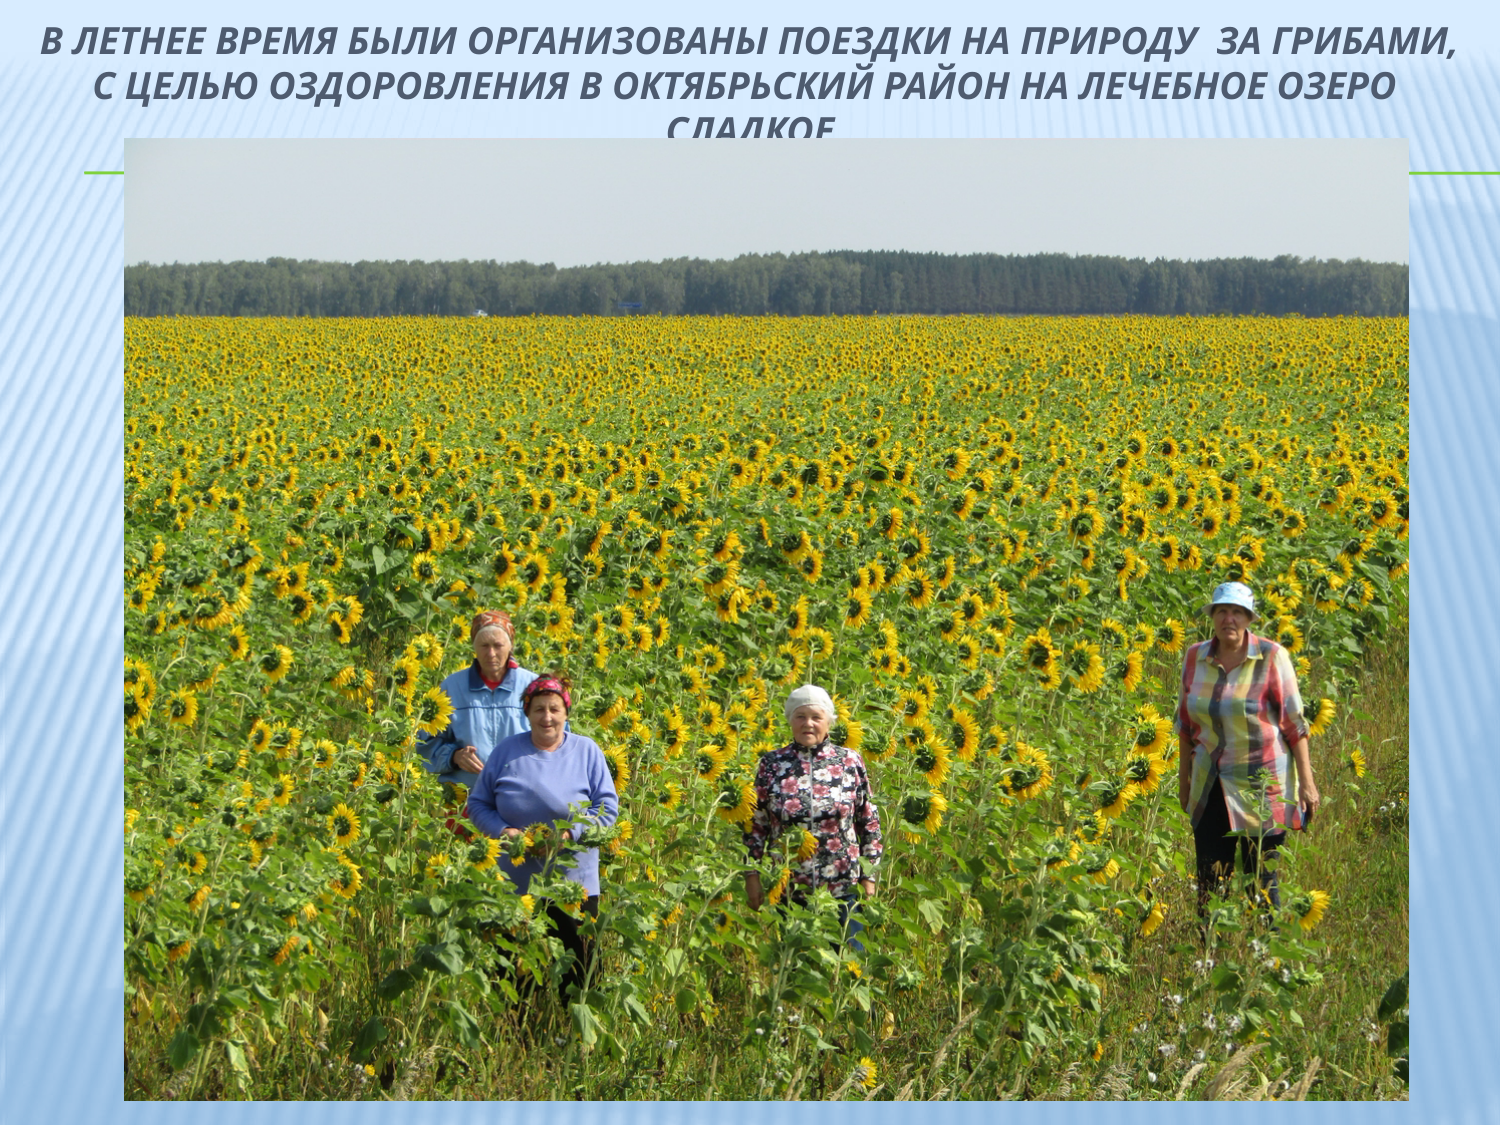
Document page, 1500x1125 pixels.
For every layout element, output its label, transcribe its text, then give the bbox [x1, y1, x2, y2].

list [123, 136, 1410, 1102]
title В летнее время были организованы поездки на природу за грибами, с целью оздоровления в Октябрьский район на лечебное озеро Сладкое [0, 19, 1500, 149]
